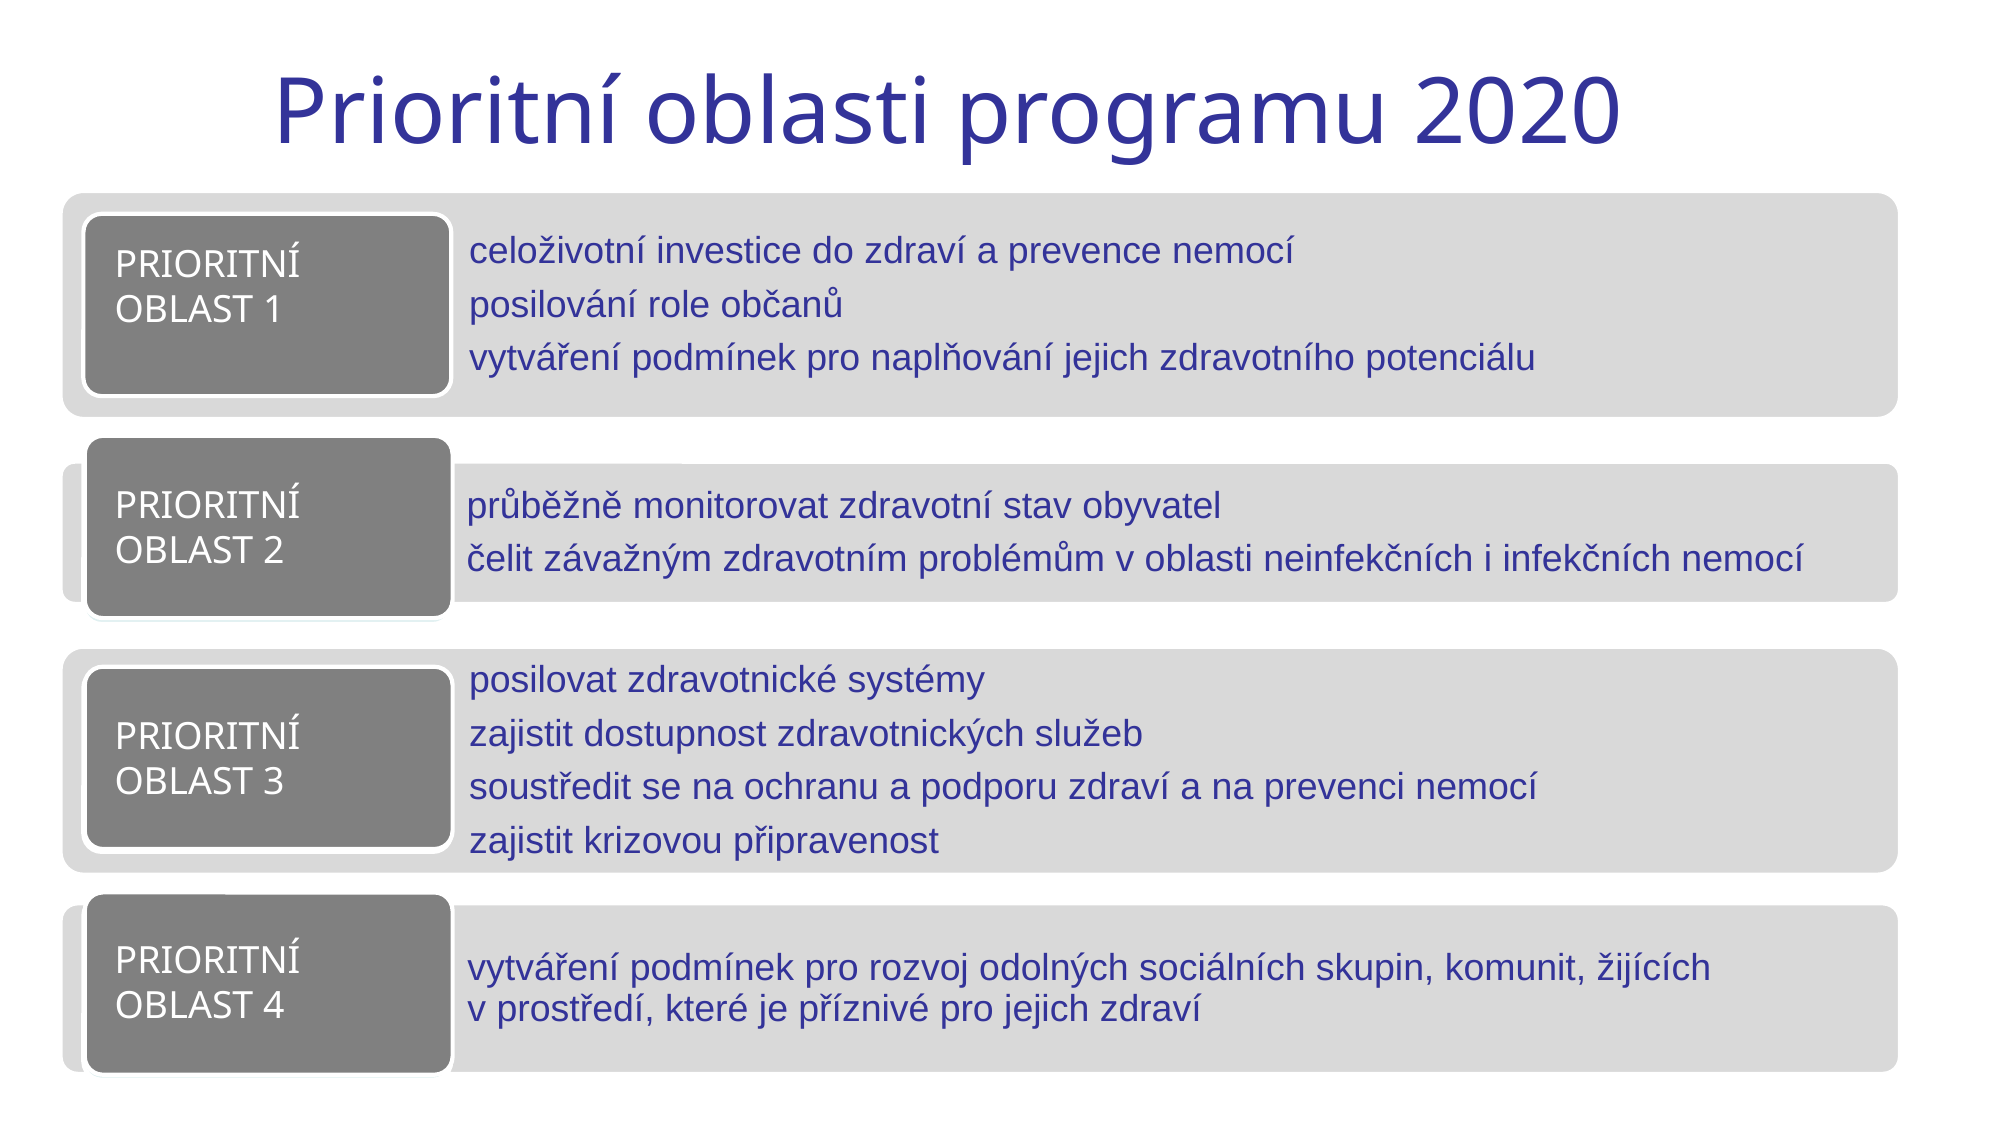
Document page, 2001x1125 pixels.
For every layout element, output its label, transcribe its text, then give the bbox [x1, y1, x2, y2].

title Prioritní oblasti programu 2020 [60, 12, 1861, 190]
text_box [60, 190, 1901, 1081]
